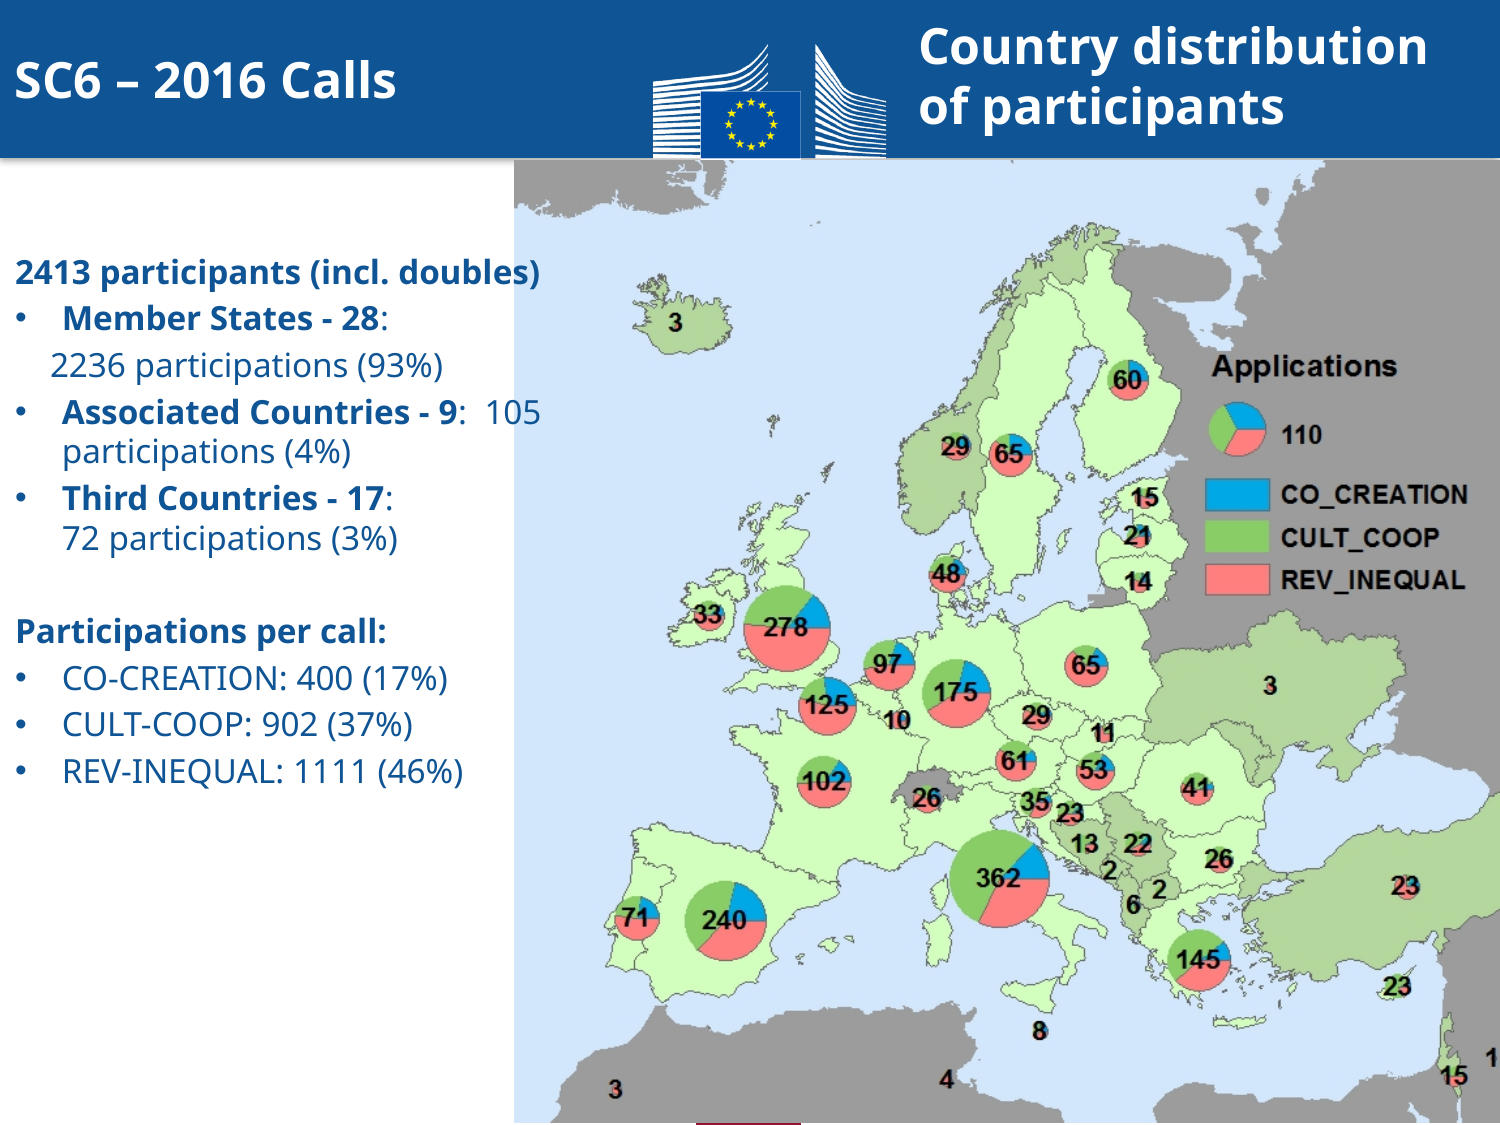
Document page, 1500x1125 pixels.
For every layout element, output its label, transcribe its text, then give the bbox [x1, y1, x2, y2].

picture [513, 42, 1500, 1125]
text_box SC6 – 2016 Calls [0, 40, 597, 116]
list 2413 participants (incl. doubles) Member States - 28: 2236 participations (93%) Associated Countries - 9: 105 participations (4%) Third Countries - 17: 72 participations (3%) Participations per call: CO-CREATION: 400 (17%) CULT-COOP: 902 (37%) REV-INEQUAL: 1111 (46%) [0, 243, 508, 1041]
text_box Country distribution of participants [903, 7, 1500, 142]
